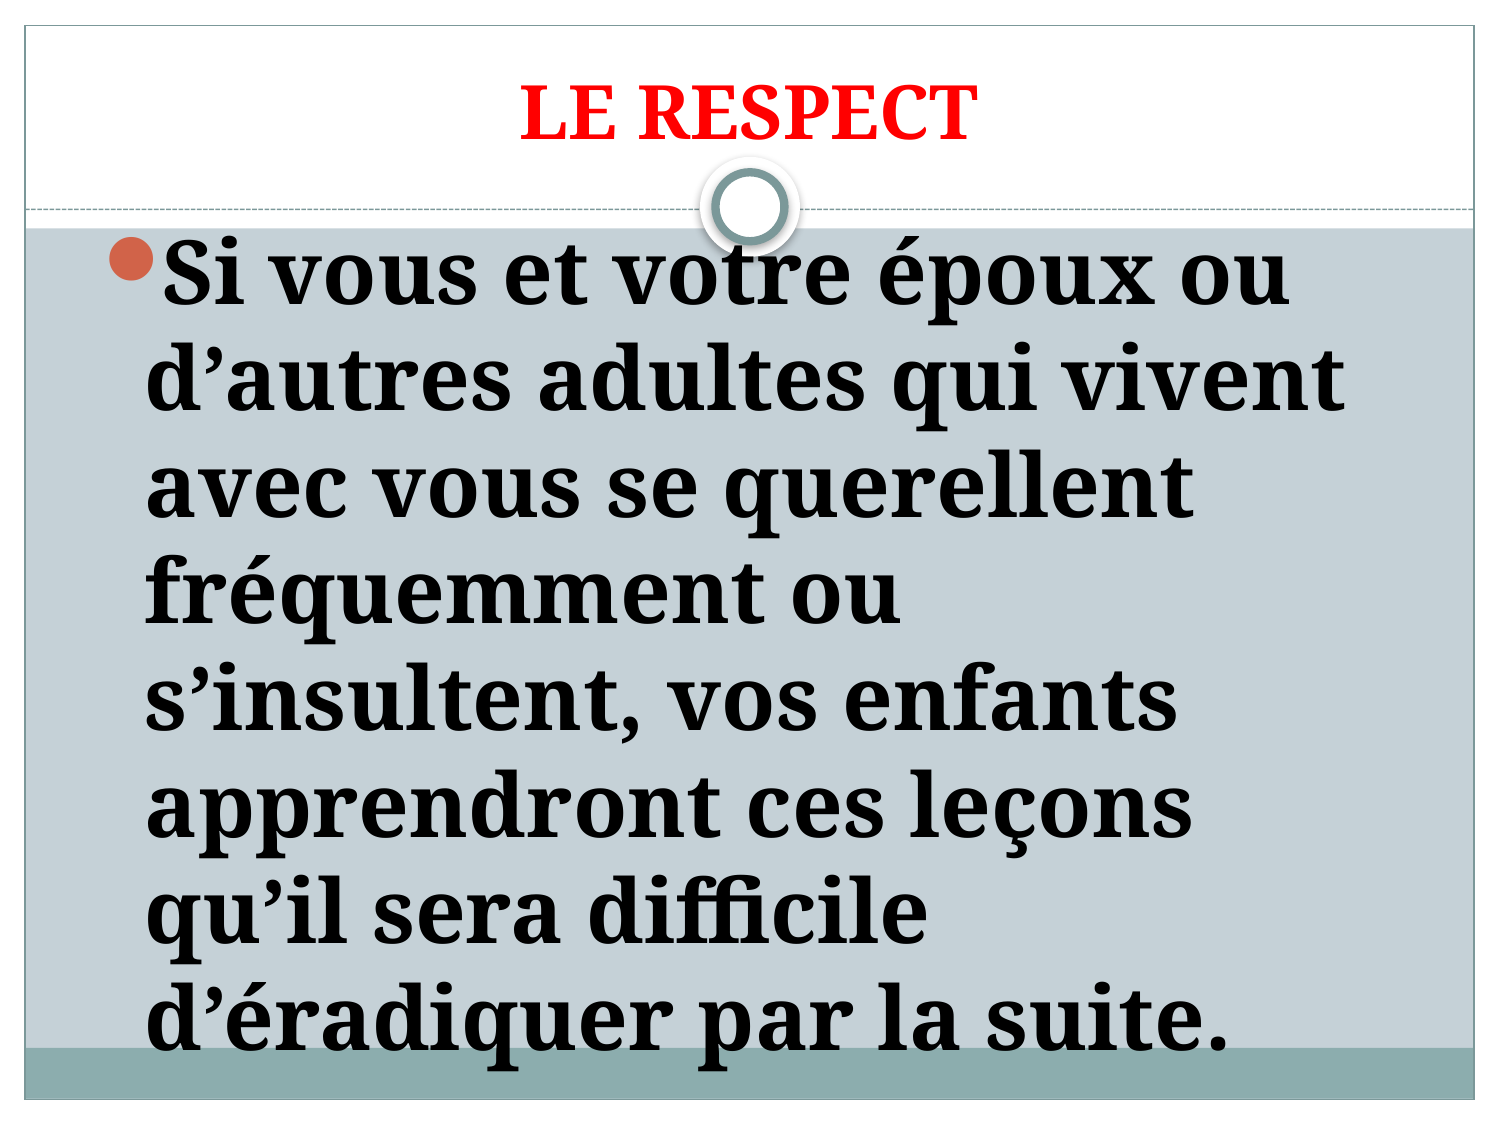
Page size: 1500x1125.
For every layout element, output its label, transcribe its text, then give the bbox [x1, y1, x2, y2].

list Si vous et votre époux ou d’autres adultes qui vivent avec vous se querellent fréquemment ou s’insultent, vos enfants apprendront ces leçons qu’il sera difficile d’éradiquer par la suite. [88, 208, 1436, 1083]
title LE RESPECT [49, 37, 1450, 162]
